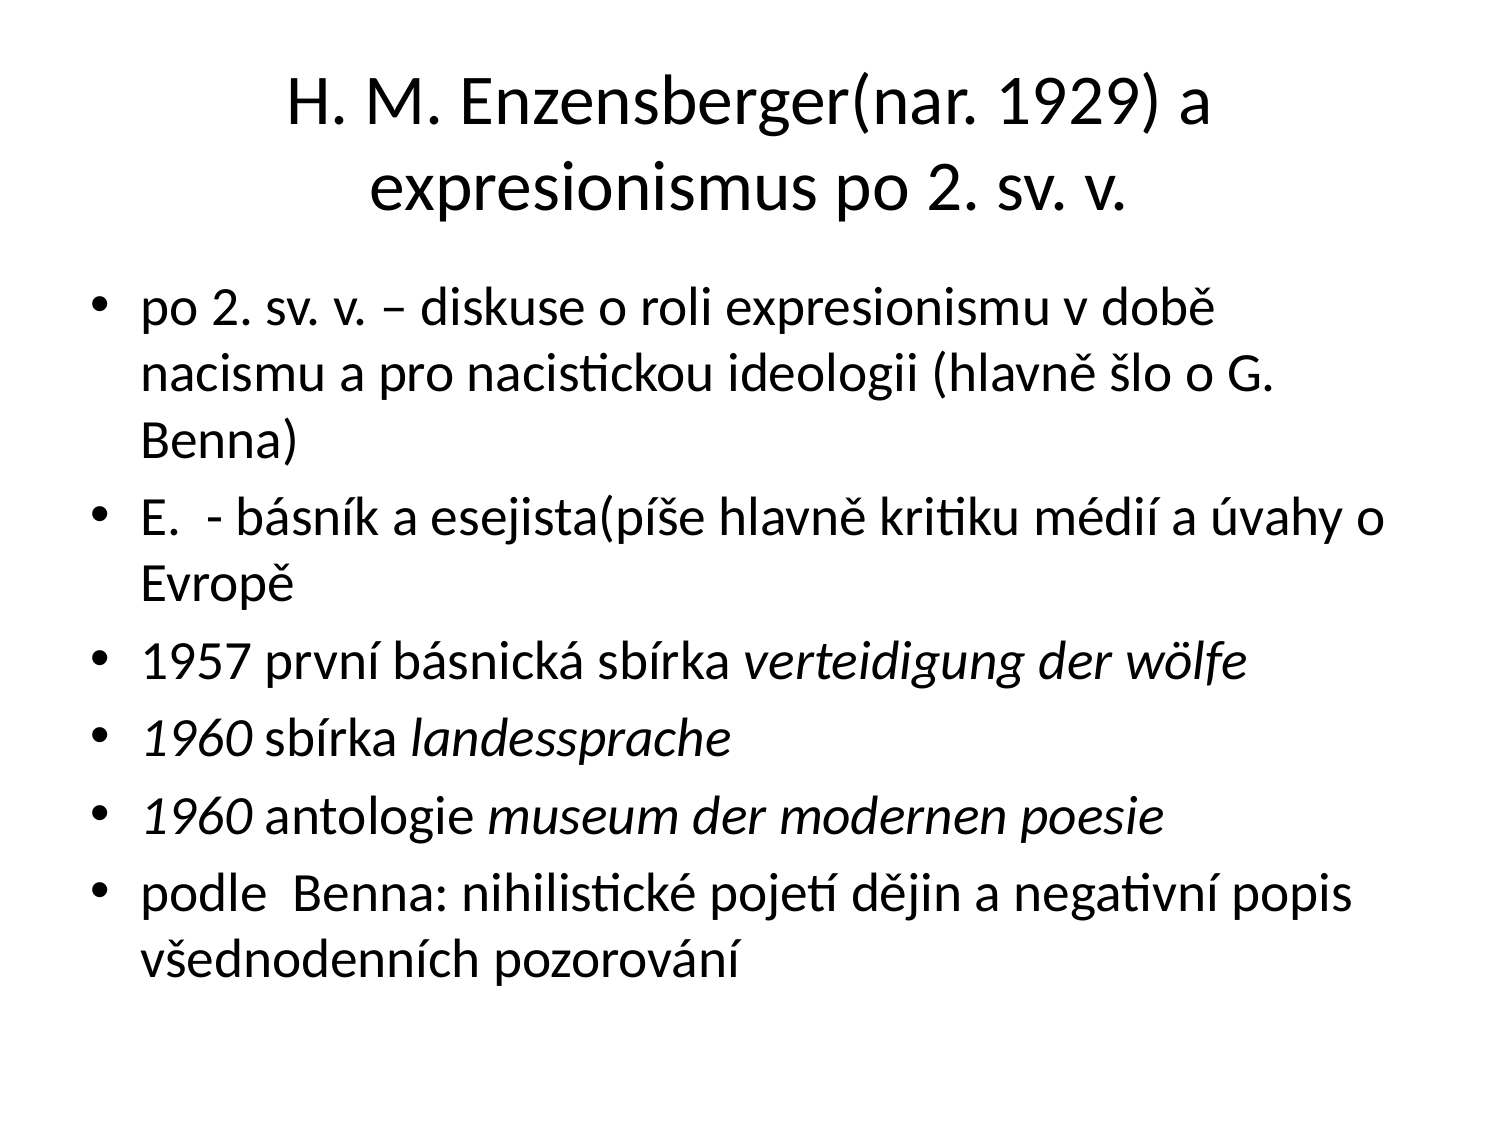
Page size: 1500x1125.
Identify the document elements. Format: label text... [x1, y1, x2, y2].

title H. M. Enzensberger(nar. 1929) a expresionismus po 2. sv. v. [75, 45, 1425, 233]
list po 2. sv. v. – diskuse o roli expresionismu v době nacismu a pro nacistickou ideologii (hlavně šlo o G. Benna) E. - básník a esejista(píše hlavně kritiku médií a úvahy o Evropě 1957 první básnická sbírka verteidigung der wölfe 1960 sbírka landessprache 1960 antologie museum der modernen poesie podle Benna: nihilistické pojetí dějin a negativní popis všednodenních pozorování [75, 262, 1425, 1005]
